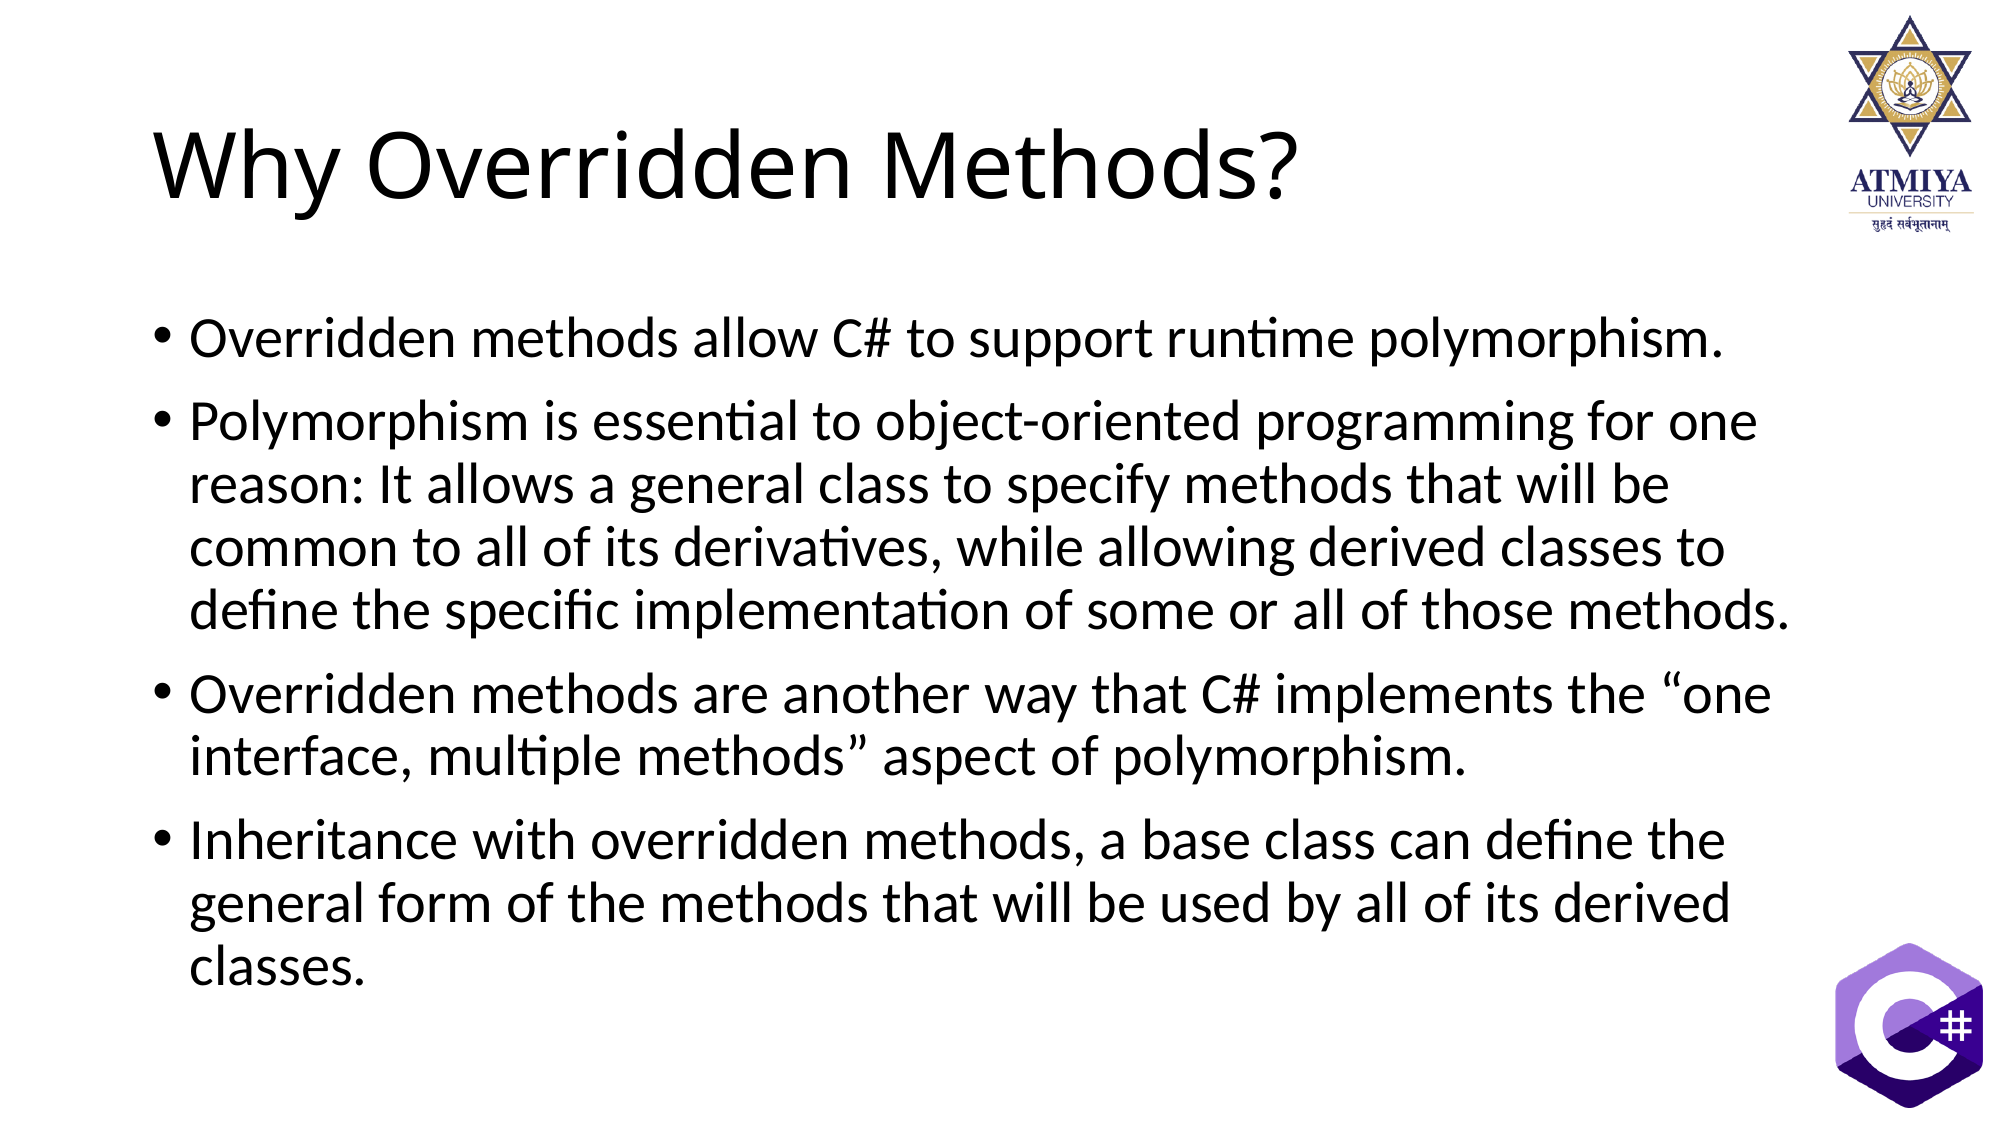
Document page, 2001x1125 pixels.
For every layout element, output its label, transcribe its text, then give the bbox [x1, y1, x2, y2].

title Why Overridden Methods? [137, 59, 1863, 278]
picture [1835, 15, 1985, 235]
picture [1835, 943, 1983, 1108]
list Overridden methods allow C# to support runtime polymorphism. Polymorphism is essential to object-oriented programming for one reason: It allows a general class to specify methods that will be common to all of its derivatives, while allowing derived classes to define the specific implementation of some or all of those methods. Overridden methods are another way that C# implements the “one interface, multiple methods” aspect of polymorphism. Inheritance with overridden methods, a base class can define the general form of the methods that will be used by all of its derived classes. [137, 299, 1863, 1014]
